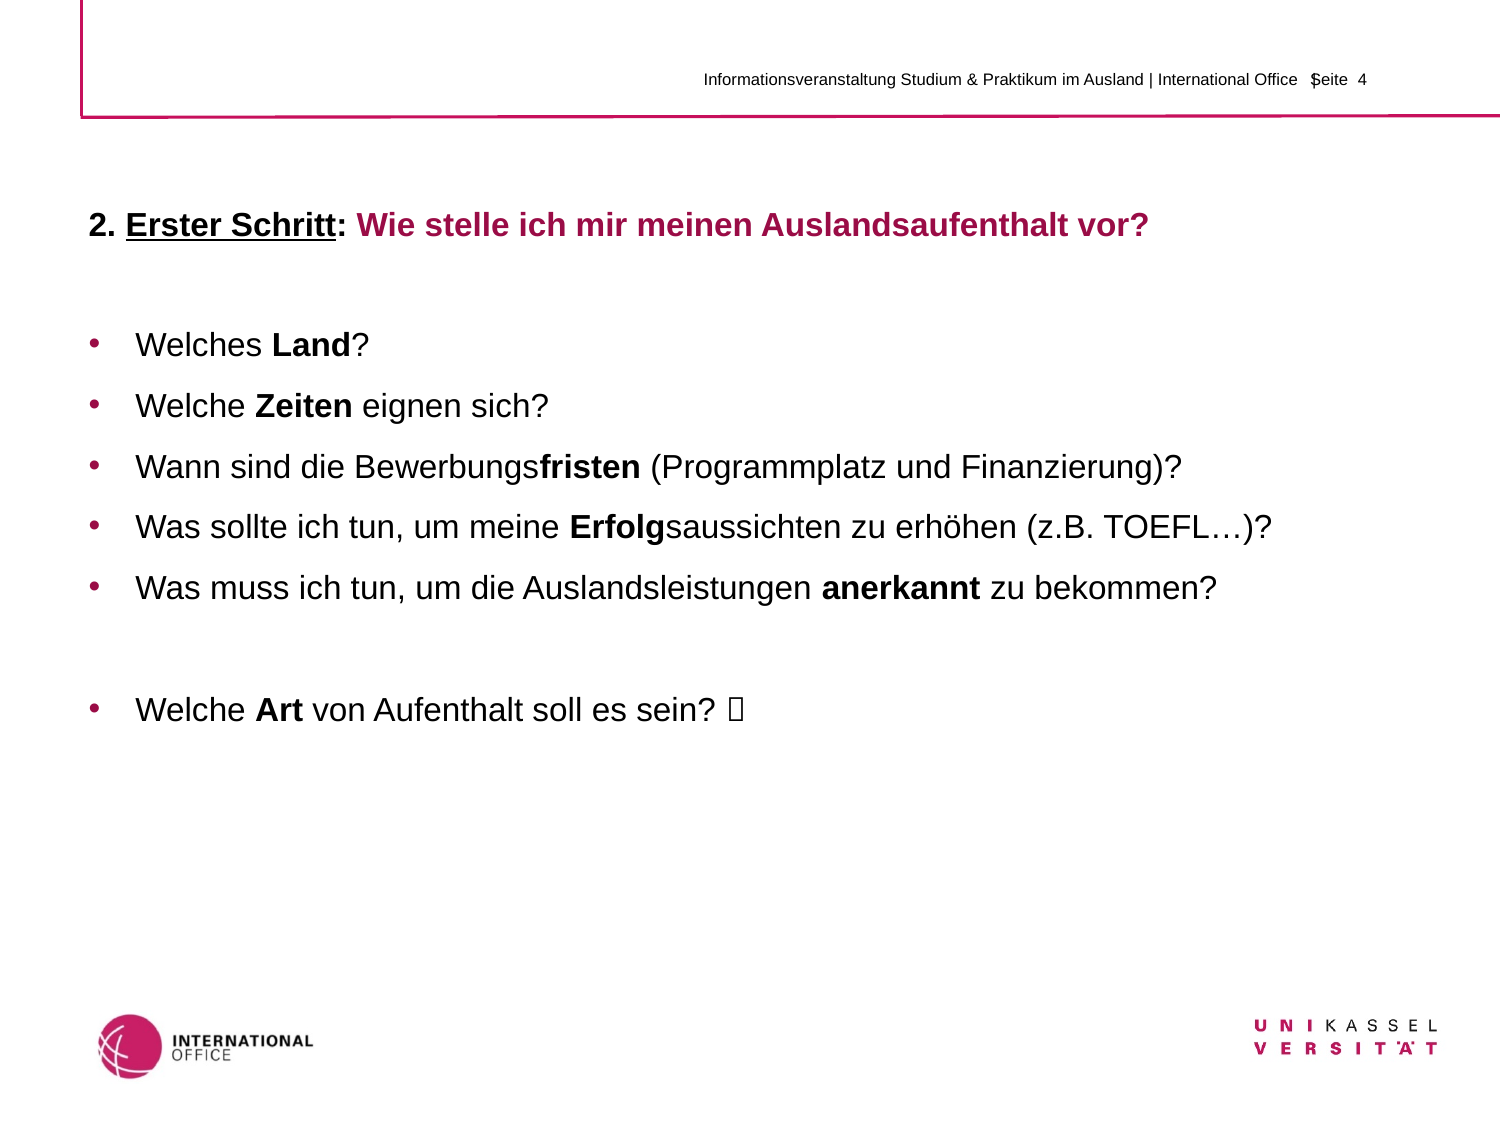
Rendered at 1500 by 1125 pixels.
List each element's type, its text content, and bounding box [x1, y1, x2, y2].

list Welches Land? Welche Zeiten eignen sich? Wann sind die Bewerbungsfristen (Programmplatz und Finanzierung)? Was sollte ich tun, um meine Erfolgsaussichten zu erhöhen (z.B. TOEFL…)? Was muss ich tun, um die Auslandsleistungen anerkannt zu bekommen? Welche Art von Aufenthalt soll es sein?  [88, 262, 1309, 917]
picture [1205, 996, 1485, 1077]
footer Informationsveranstaltung Studium & Praktikum im Ausland | International Office | [196, 61, 1337, 103]
picture [88, 1010, 323, 1084]
title 2. Erster Schritt: Wie stelle ich mir meinen Auslandsaufenthalt vor? [88, 208, 1158, 303]
